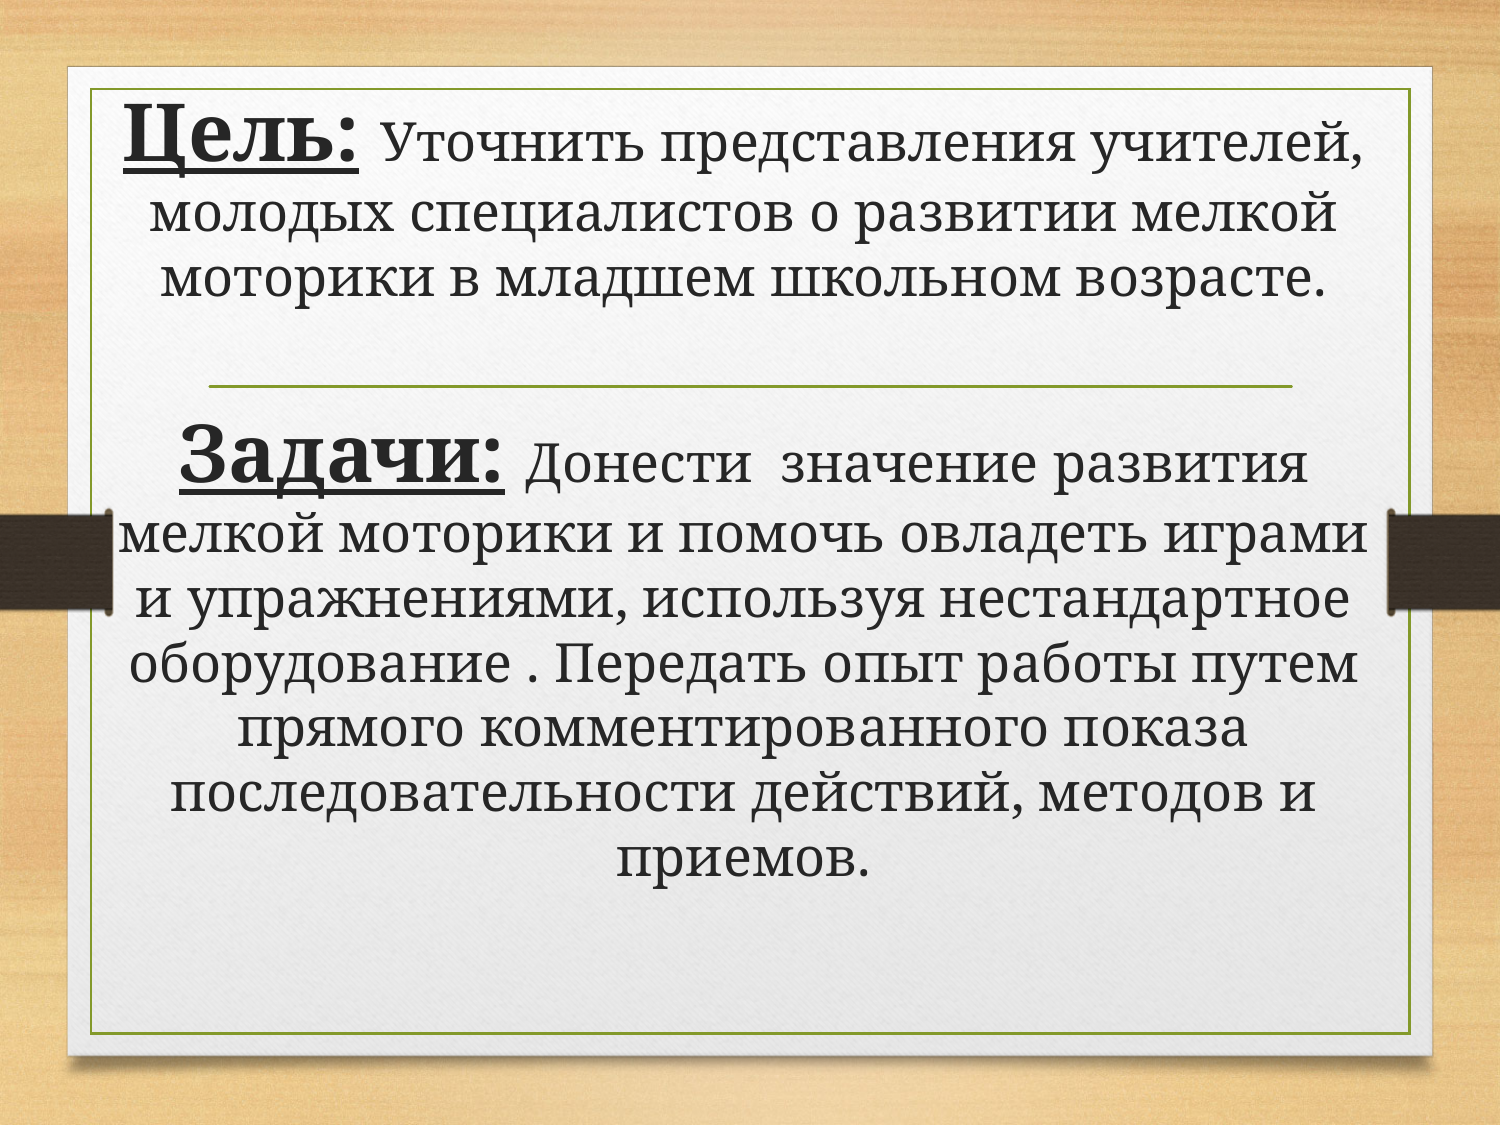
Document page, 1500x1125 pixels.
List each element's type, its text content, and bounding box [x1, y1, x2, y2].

picture [0, 0, 1500, 1125]
title Цель: Уточнить представления учителей, молодых специалистов о развитии мелкой моторики в младшем школьном возрасте. Задачи: Донести значение развития мелкой моторики и помочь овладеть играми и упражнениями, используя нестандартное оборудование . Передать опыт работы путем прямого комментированного показа последовательности действий, методов и приемов. [100, 45, 1388, 1020]
